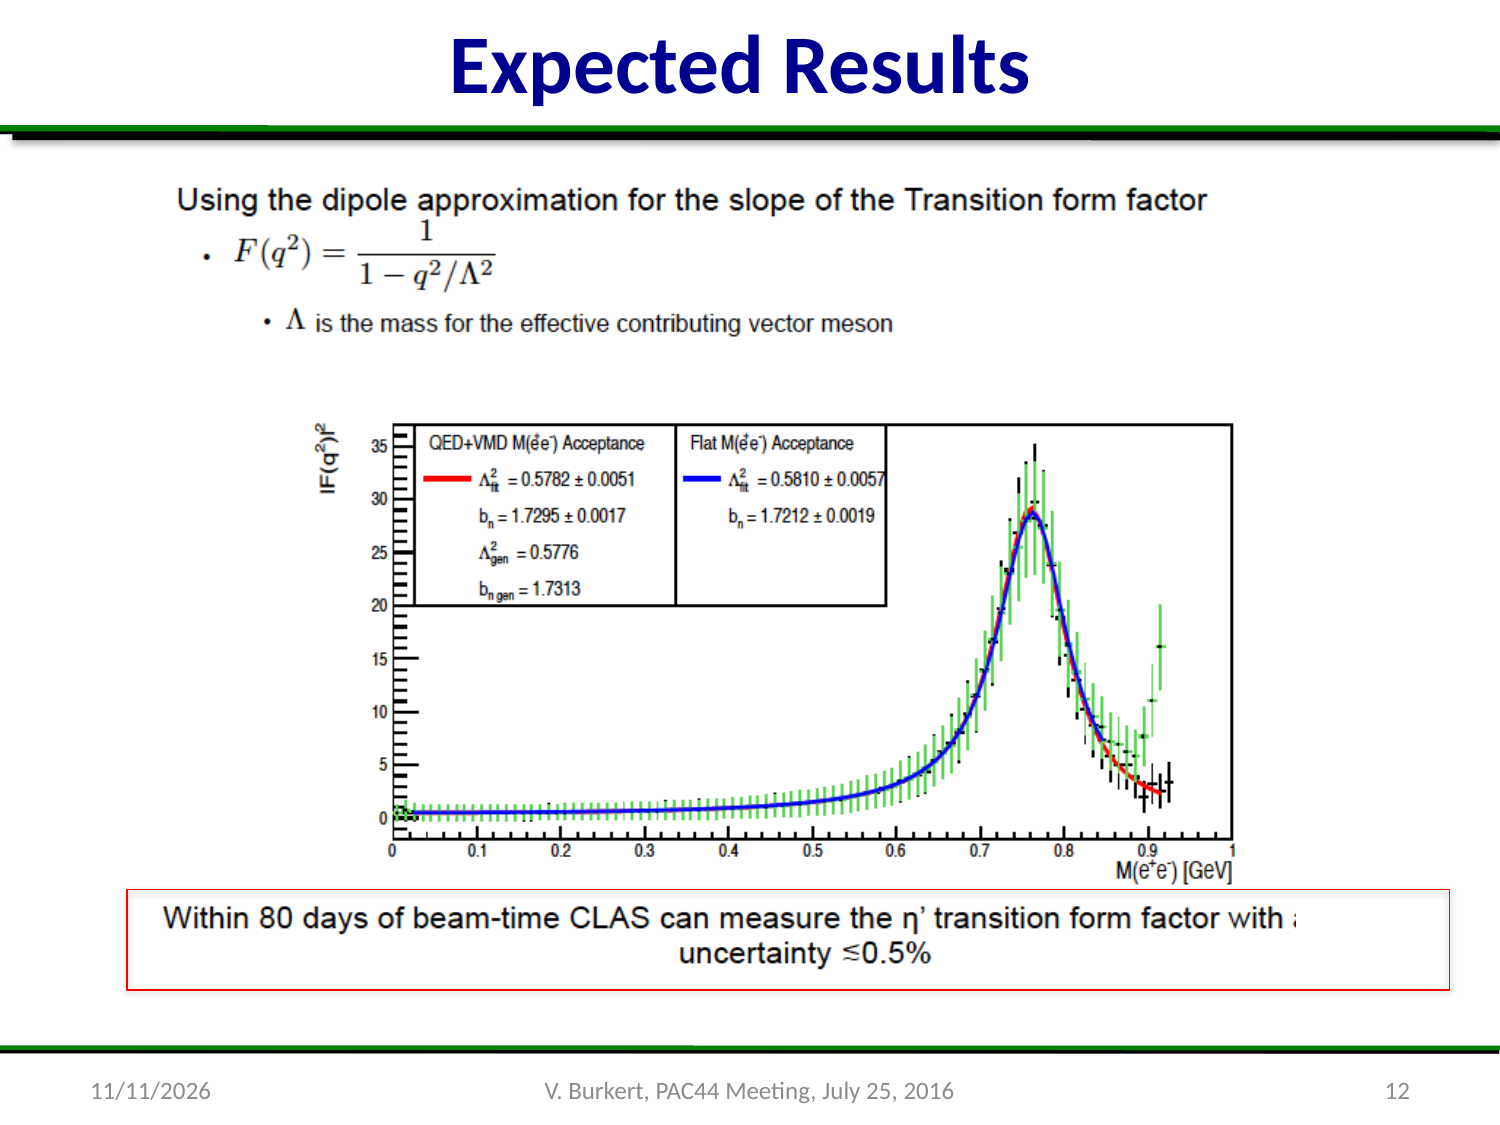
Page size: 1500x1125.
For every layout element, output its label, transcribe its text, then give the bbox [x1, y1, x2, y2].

slide_number 12 [1074, 1059, 1425, 1120]
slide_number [75, 1059, 425, 1120]
footer V. Burkert, PAC44 Meeting, July 25, 2016 [512, 1059, 988, 1120]
title Expected Results [75, 0, 1425, 132]
picture [120, 179, 1377, 1000]
text_box [1302, 889, 1450, 991]
